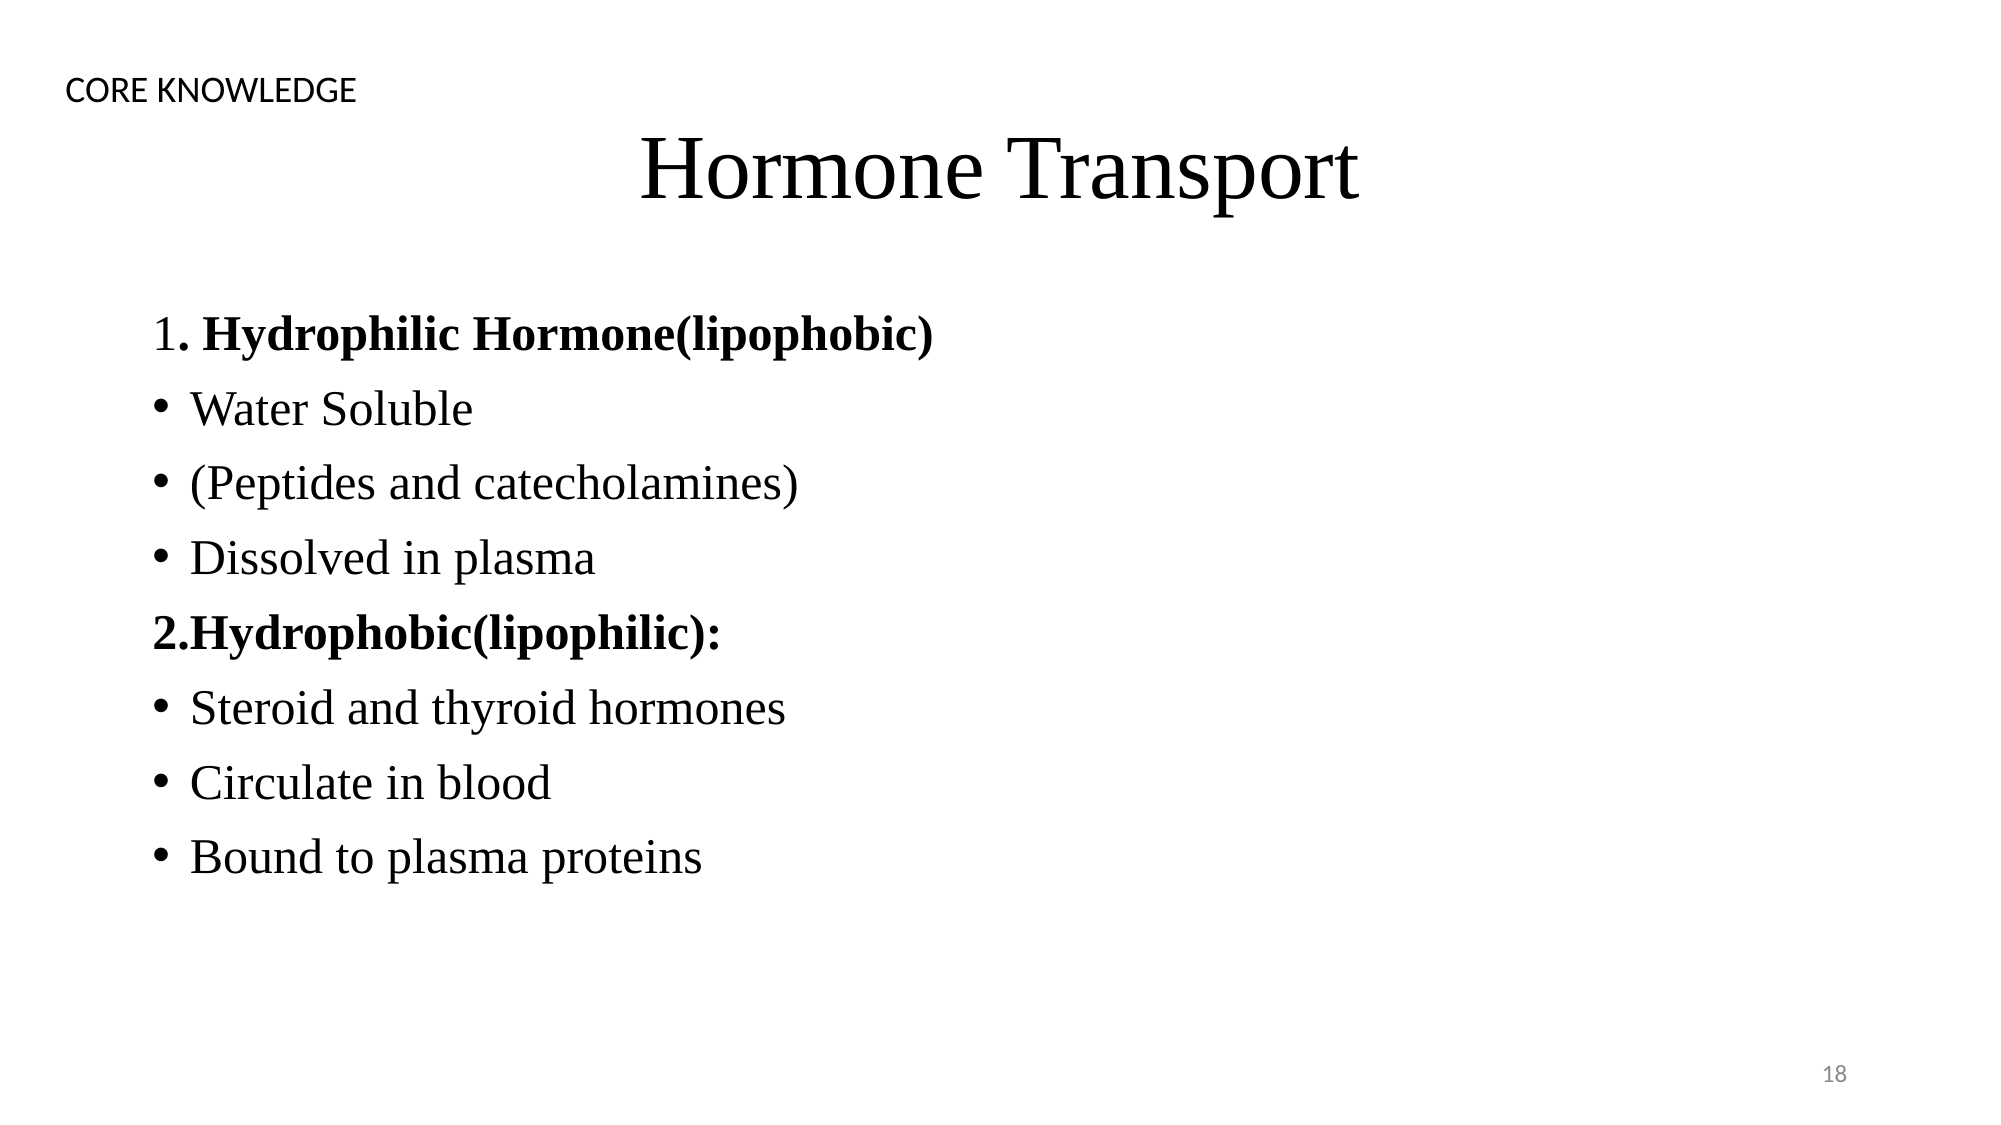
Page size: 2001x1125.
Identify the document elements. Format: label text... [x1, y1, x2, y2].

text_box CORE KNOWLEDGE [50, 57, 819, 118]
list 1. Hydrophilic Hormone(lipophobic) Water Soluble (Peptides and catecholamines) Dissolved in plasma 2.Hydrophobic(lipophilic): Steroid and thyroid hormones Circulate in blood Bound to plasma proteins [137, 299, 1863, 1014]
slide_number 18 [1412, 1042, 1863, 1103]
title Hormone Transport [137, 59, 1863, 278]
